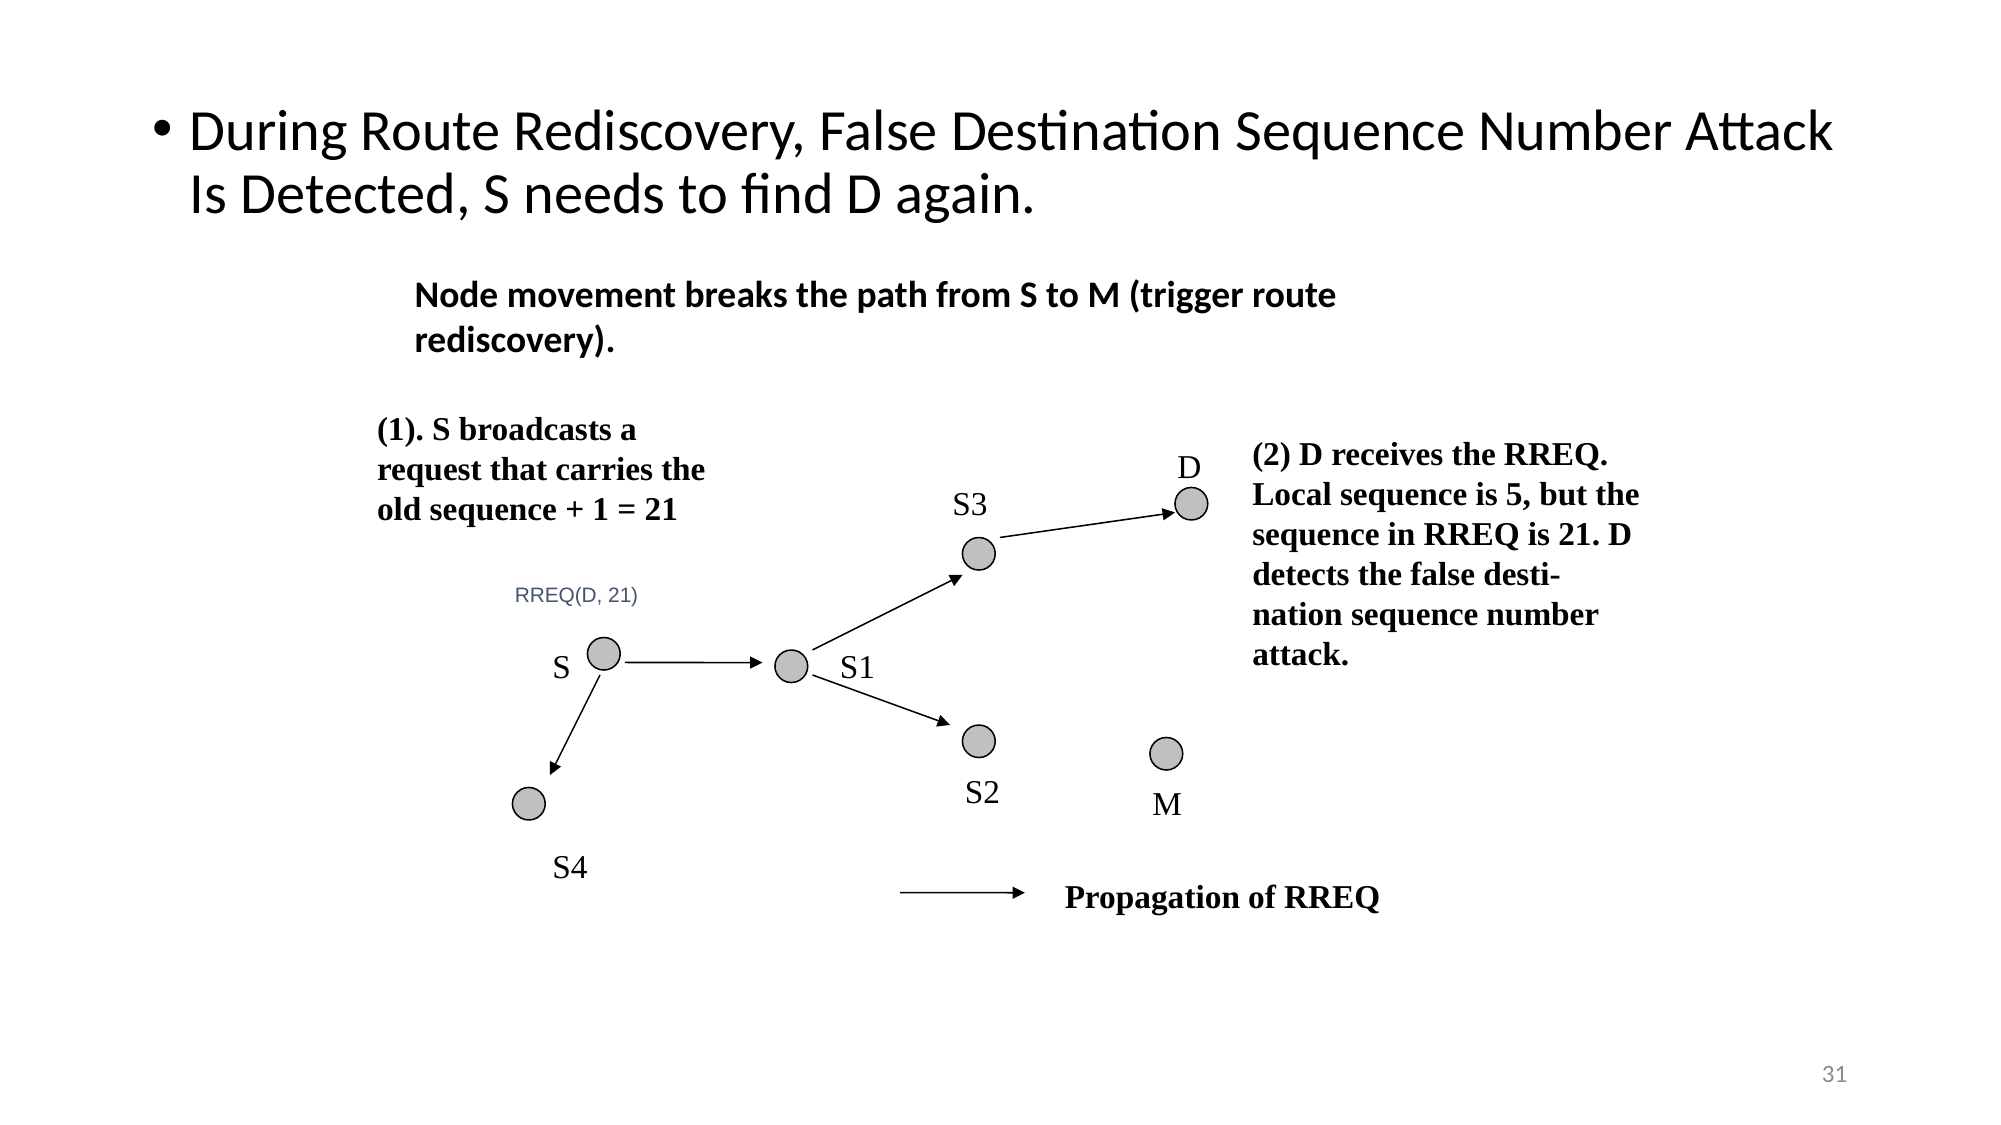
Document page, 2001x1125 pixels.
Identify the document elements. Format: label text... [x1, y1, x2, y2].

text_box Node movement breaks the path from S to M (trigger route rediscovery). [399, 262, 1513, 368]
text_box [962, 537, 996, 571]
text_box S3 [937, 474, 1013, 513]
text_box S2 [949, 762, 1025, 800]
text_box D [1162, 437, 1219, 475]
text_box S4 [537, 837, 613, 875]
text_box [549, 674, 601, 775]
text_box S1 [824, 637, 900, 675]
text_box [774, 650, 808, 683]
list During Route Rediscovery, False Destination Sequence Number Attack Is Detected, S needs to find D again. [137, 92, 1863, 807]
text_box [899, 886, 1025, 899]
slide_number 31 [1412, 1042, 1863, 1103]
text_box (2) D receives the RREQ. Local sequence is 5, but the sequence in RREQ is 21. D detects the false desti-nation sequence number attack. [1237, 424, 1663, 680]
text_box [1174, 487, 1208, 520]
text_box [624, 656, 763, 669]
text_box [812, 574, 963, 651]
text_box [1149, 737, 1183, 771]
text_box [512, 787, 546, 820]
text_box M [1137, 774, 1213, 813]
text_box [962, 725, 996, 758]
text_box [594, 637, 621, 671]
text_box S [537, 637, 594, 675]
text_box (1). S broadcasts a request that carries the old sequence + 1 = 21 [362, 399, 750, 535]
text_box Propagation of RREQ [1049, 867, 1500, 923]
text_box [999, 508, 1175, 538]
text_box [812, 674, 950, 727]
text_box RREQ(D, 21) [500, 562, 750, 625]
